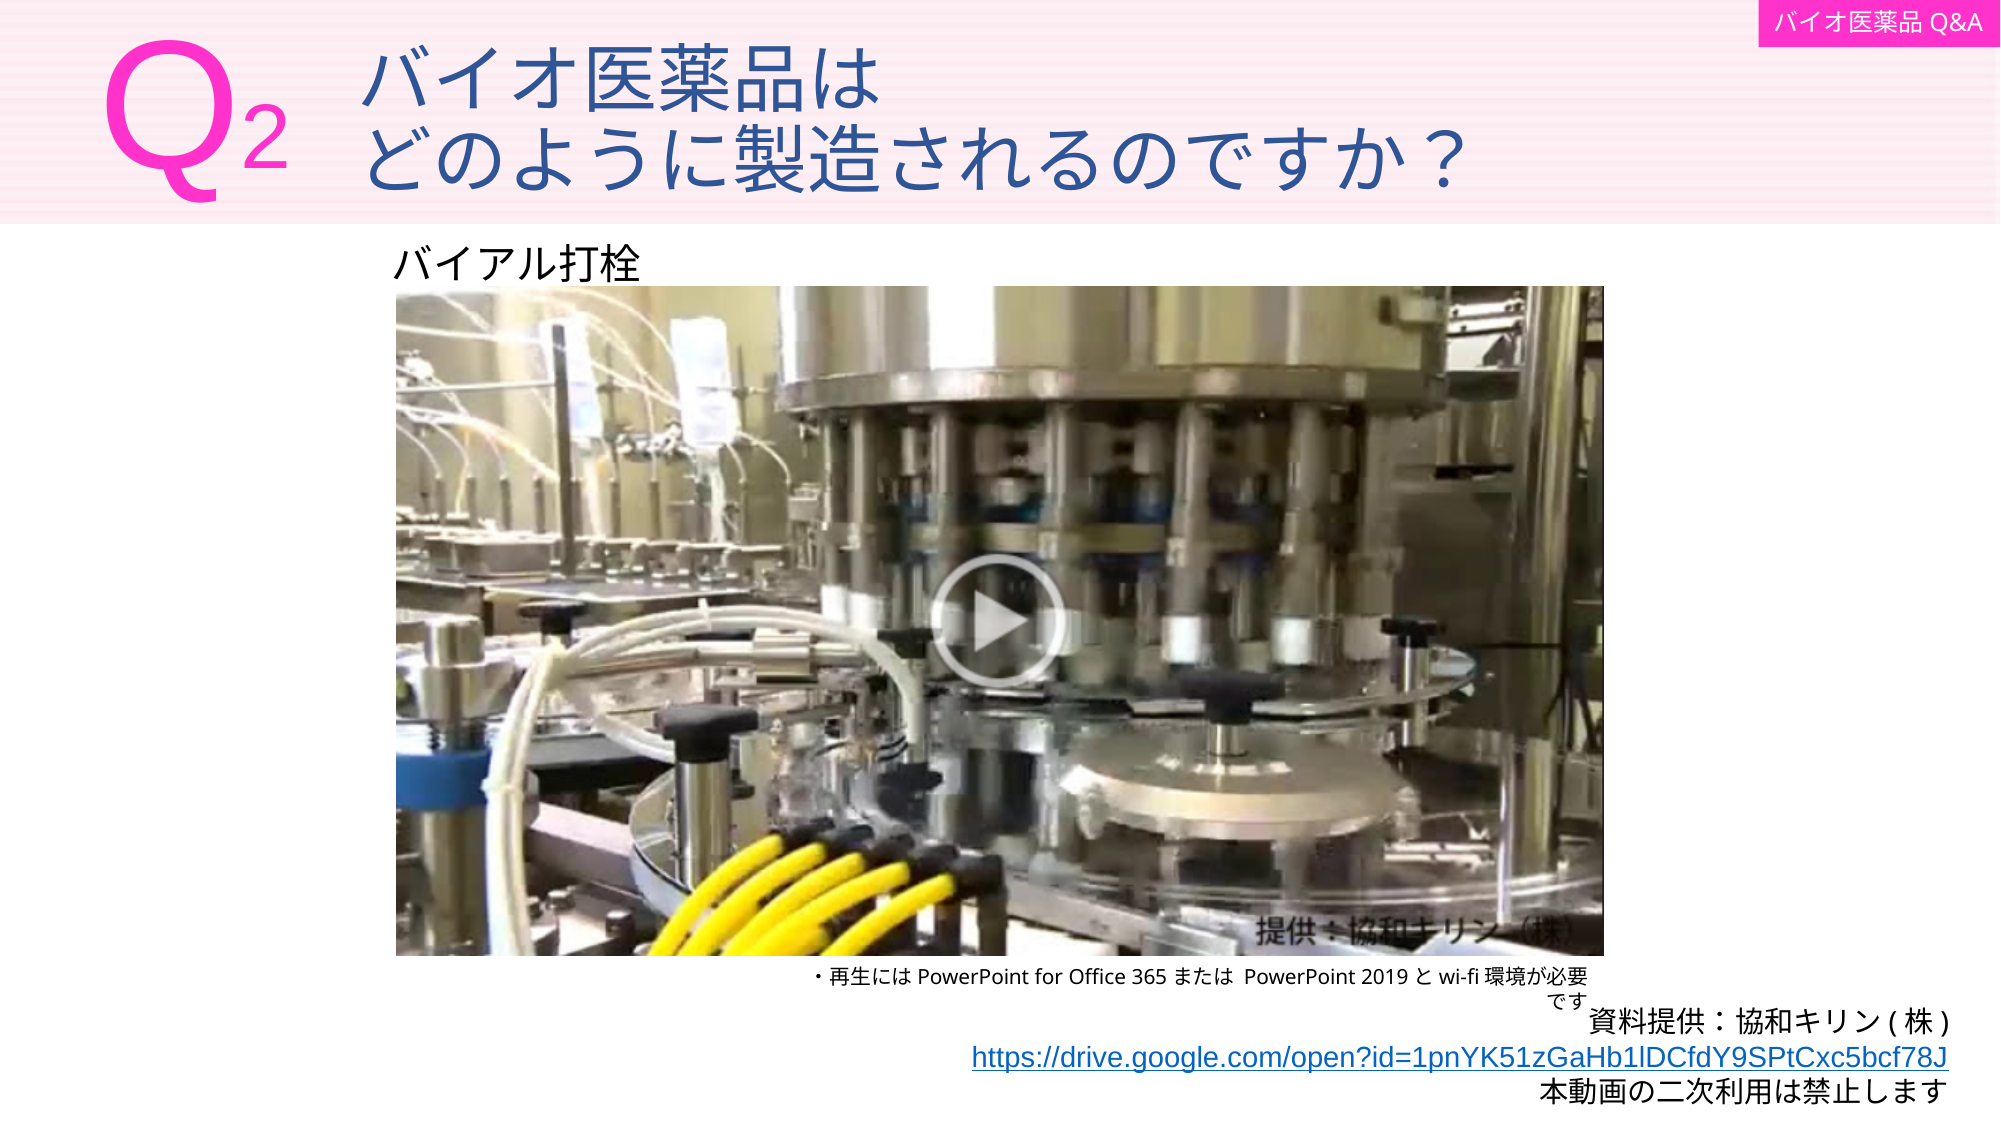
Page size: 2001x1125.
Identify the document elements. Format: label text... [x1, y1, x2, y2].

text_box ・再生にはPowerPoint for Office 365または PowerPoint 2019とwi-fi環境が必要です [781, 956, 1604, 1021]
text_box Q2 [83, 14, 307, 213]
picture [0, 0, 2000, 224]
text_box 資料提供：協和キリン(株) https://drive.google.com/open?id=1pnYK51zGaHb1lDCfdY9SPtCxc5bcf78J 本動画の二次利用は禁止します [844, 996, 1964, 1117]
title バイオ医薬品は どのように製造されるのですか？ [342, 30, 1774, 216]
text_box バイアル打栓 [376, 230, 1657, 296]
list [396, 286, 1604, 956]
